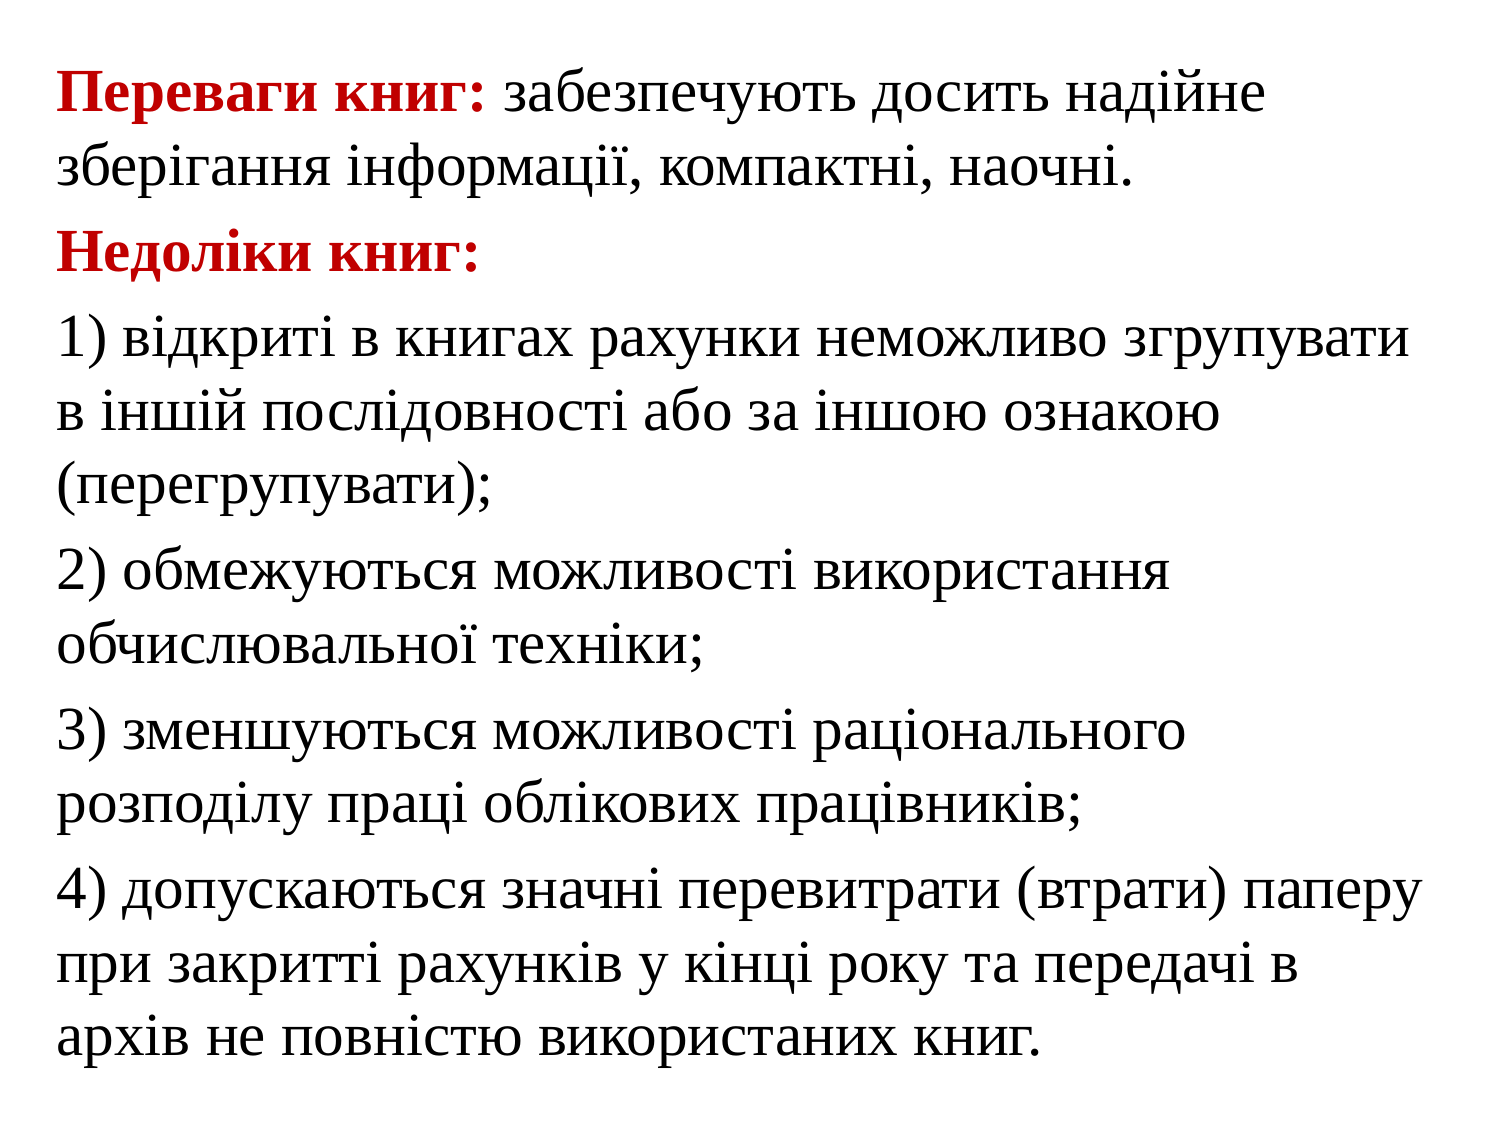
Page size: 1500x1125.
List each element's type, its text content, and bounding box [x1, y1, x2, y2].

list Переваги книг: забезпечують досить надійне зберігання інформації, компактні, наочні. Недоліки книг: 1) відкриті в книгах рахунки неможливо згрупувати в іншій послідовності або за іншою ознакою (перегрупувати); 2) обмежуються можливості використання обчислювальної техніки; 3) зменшуються можливості раціонального розподілу праці облікових працівників; 4) допускаються значні перевитрати (втрати) паперу при закритті рахунків у кінці року та передачі в архів не повністю використаних книг. [41, 42, 1459, 1083]
